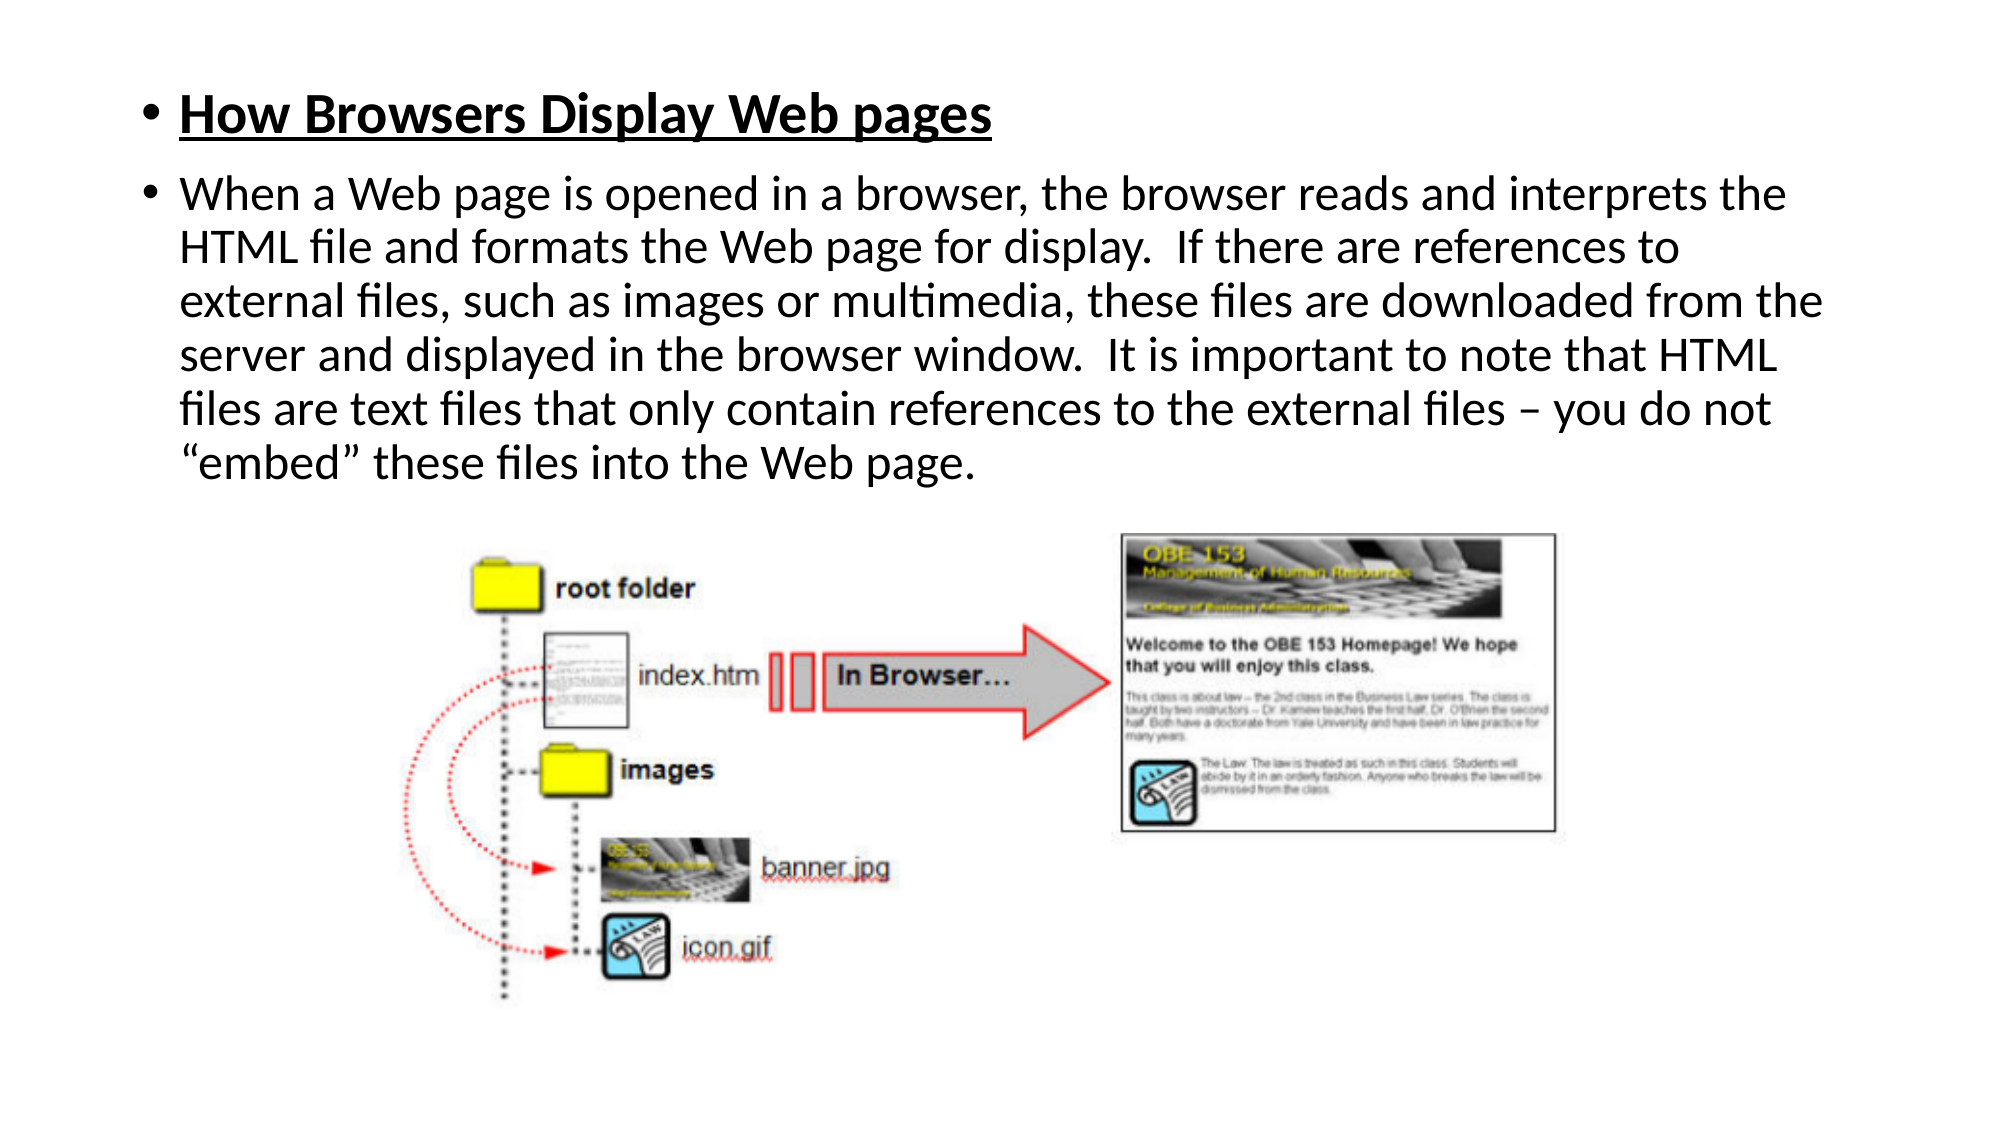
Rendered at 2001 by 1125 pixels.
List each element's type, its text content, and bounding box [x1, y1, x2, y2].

picture [384, 533, 1593, 1019]
list How Browsers Display Web pages When a Web page is opened in a browser, the browser reads and interprets the HTML file and formats the Web page for display. If there are references to external files, such as images or multimedia, these files are downloaded from the server and displayed in the browser window. It is important to note that HTML files are text files that only contain references to the external files – you do not “embed” these files into the Web page. [126, 75, 1852, 638]
